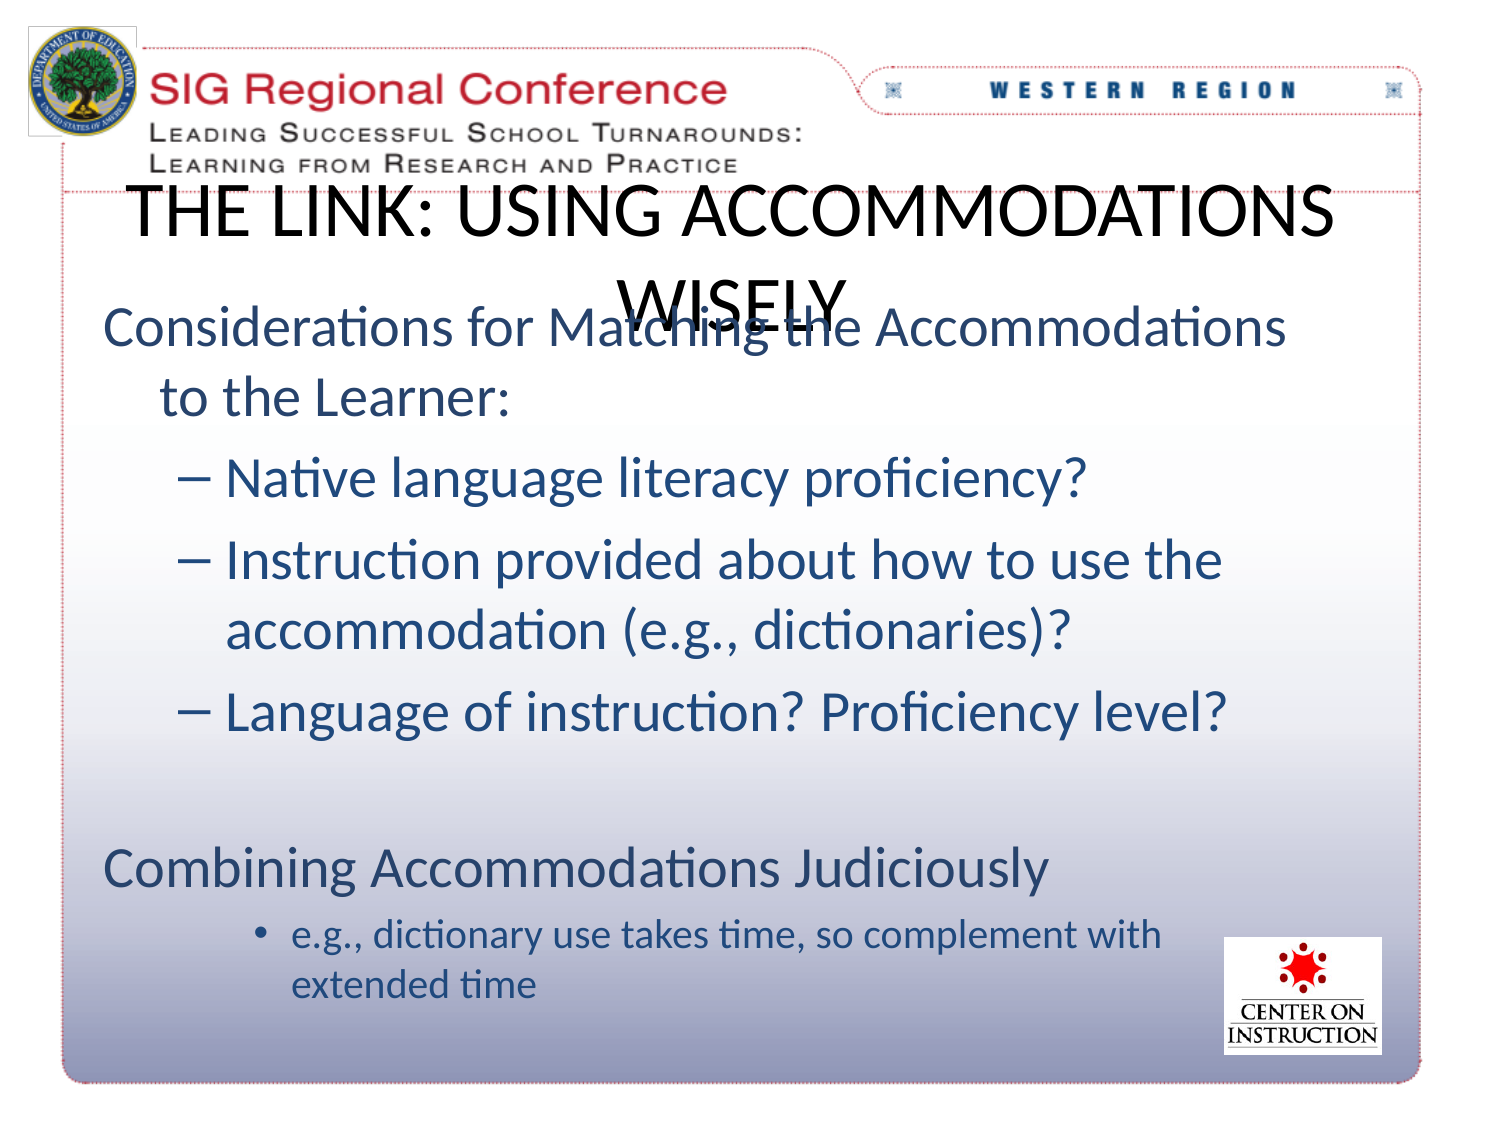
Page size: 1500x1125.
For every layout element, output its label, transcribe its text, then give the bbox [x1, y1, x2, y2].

picture [1224, 937, 1382, 1055]
list Considerations for Matching the Accommodations to the Learner: Native language literacy proficiency? Instruction provided about how to use the accommodation (e.g., dictionaries)? Language of instruction? Proficiency level? Combining Accommodations Judiciously e.g., dictionary use takes time, so complement with extended time [88, 279, 1347, 1024]
title The Link: Using Accommodations Wisely [63, 183, 1401, 321]
